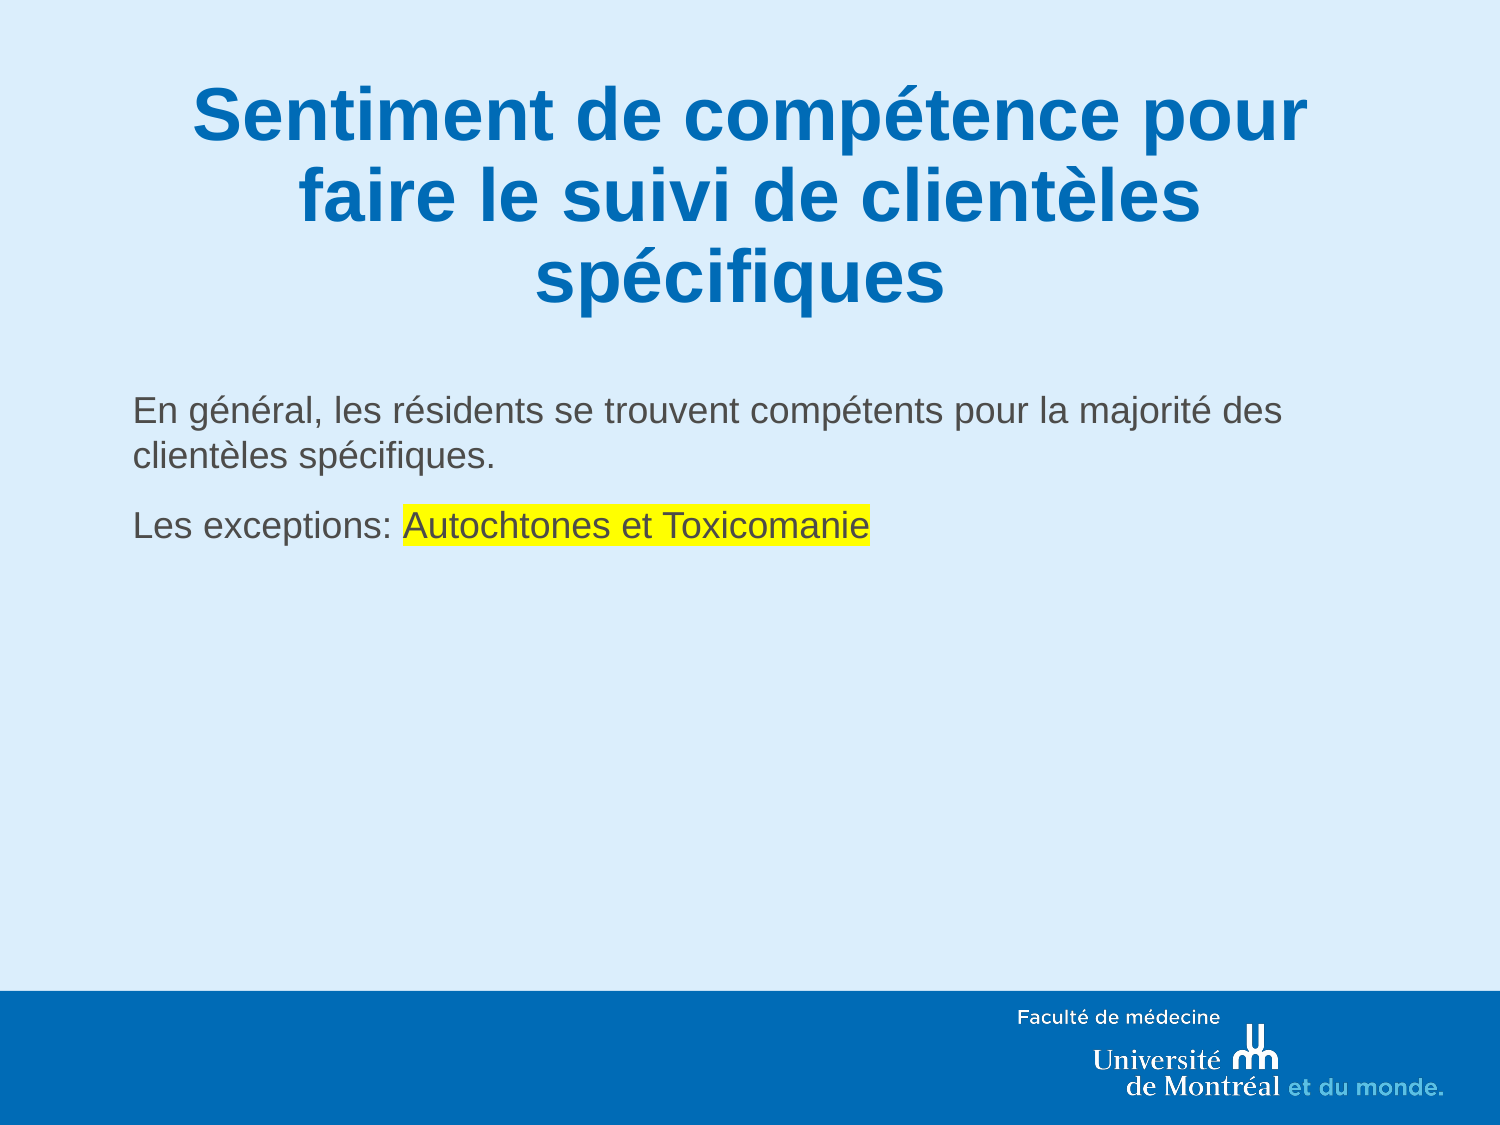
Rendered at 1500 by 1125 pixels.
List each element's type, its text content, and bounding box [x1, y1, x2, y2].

picture [993, 987, 1468, 1117]
title Sentiment de compétence pour faire le suivi de clientèles spécifiques [117, 105, 1385, 327]
list En général, les résidents se trouvent compétents pour la majorité des clientèles spécifiques. Les exceptions: Autochtones et Toxicomanie [117, 378, 1387, 932]
